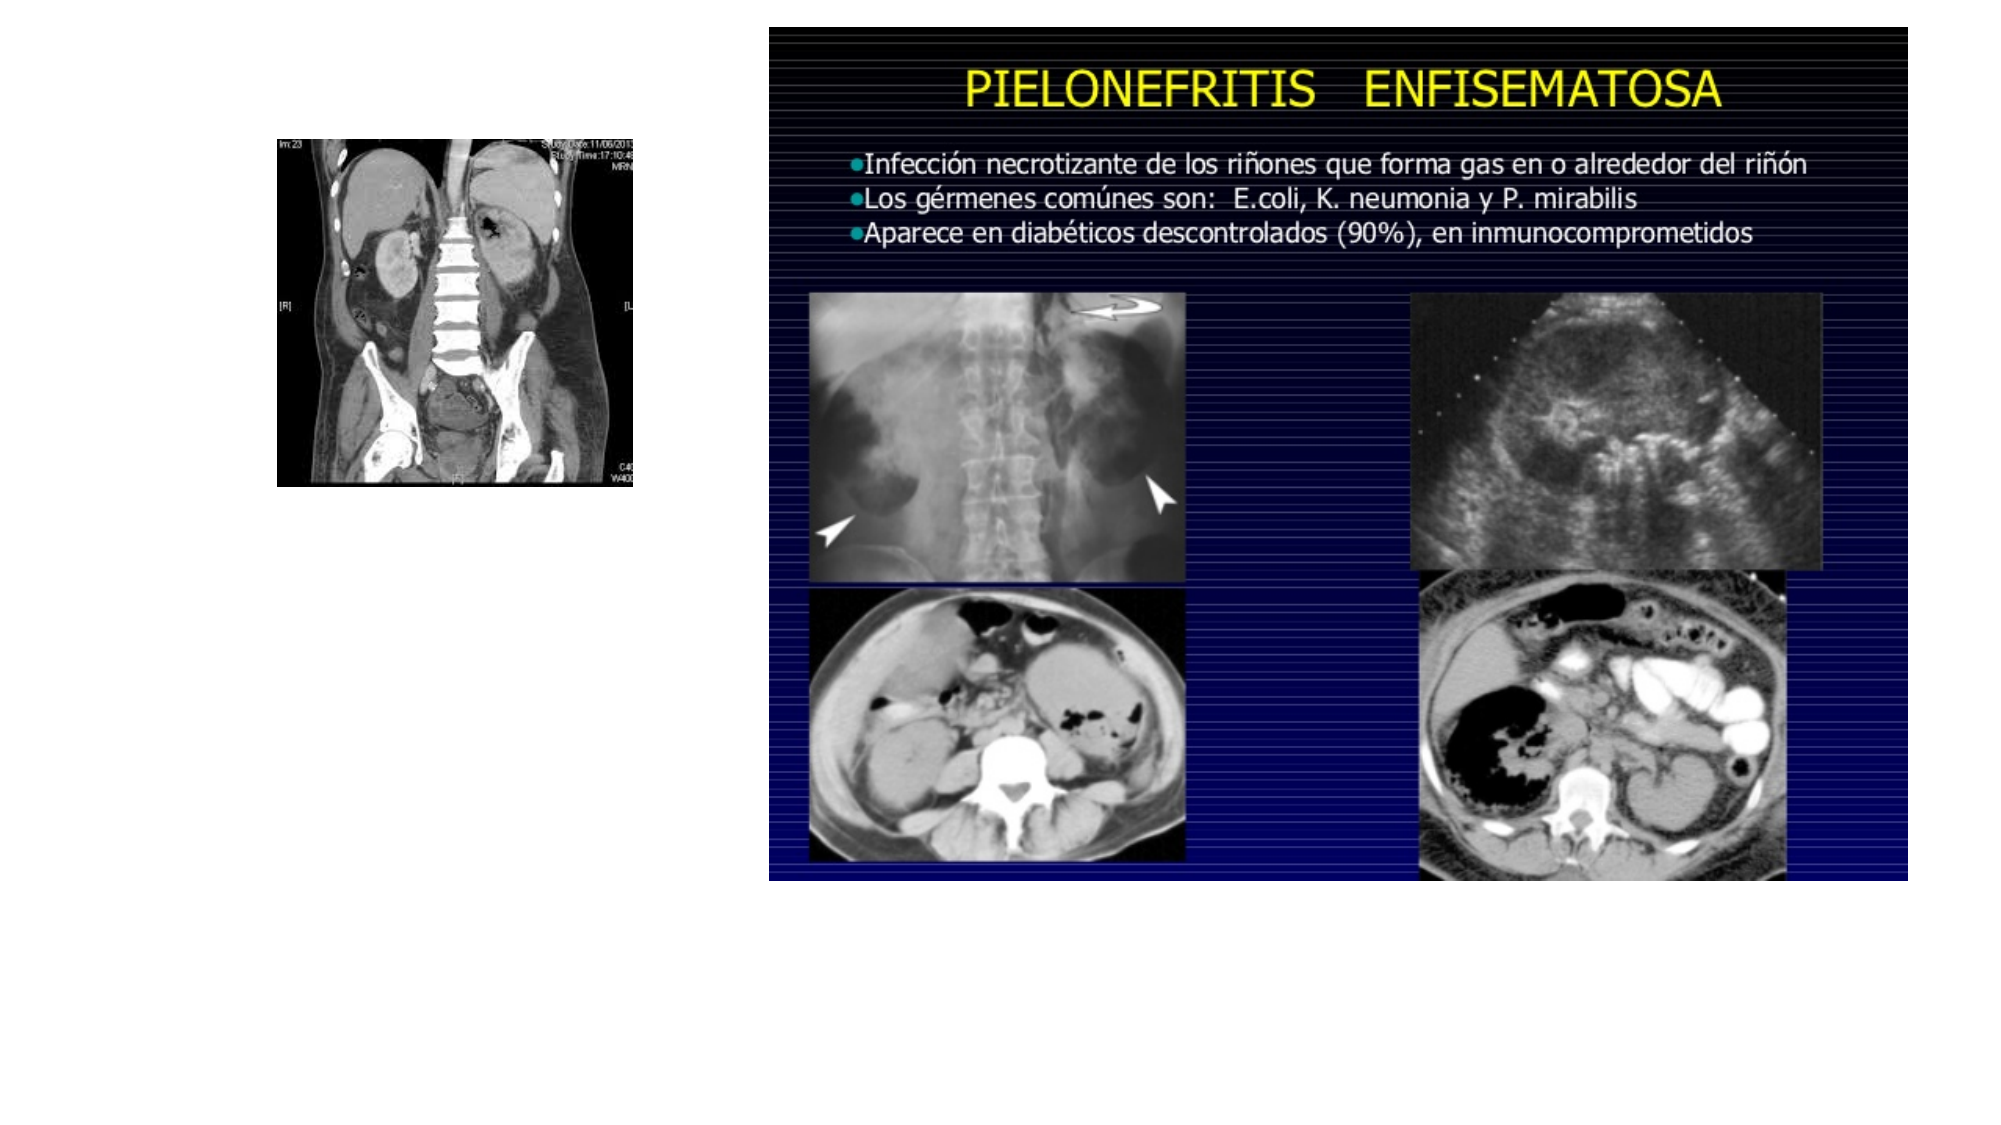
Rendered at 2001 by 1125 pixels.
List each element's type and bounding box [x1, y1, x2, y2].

picture [769, 27, 1908, 881]
picture [277, 139, 633, 487]
